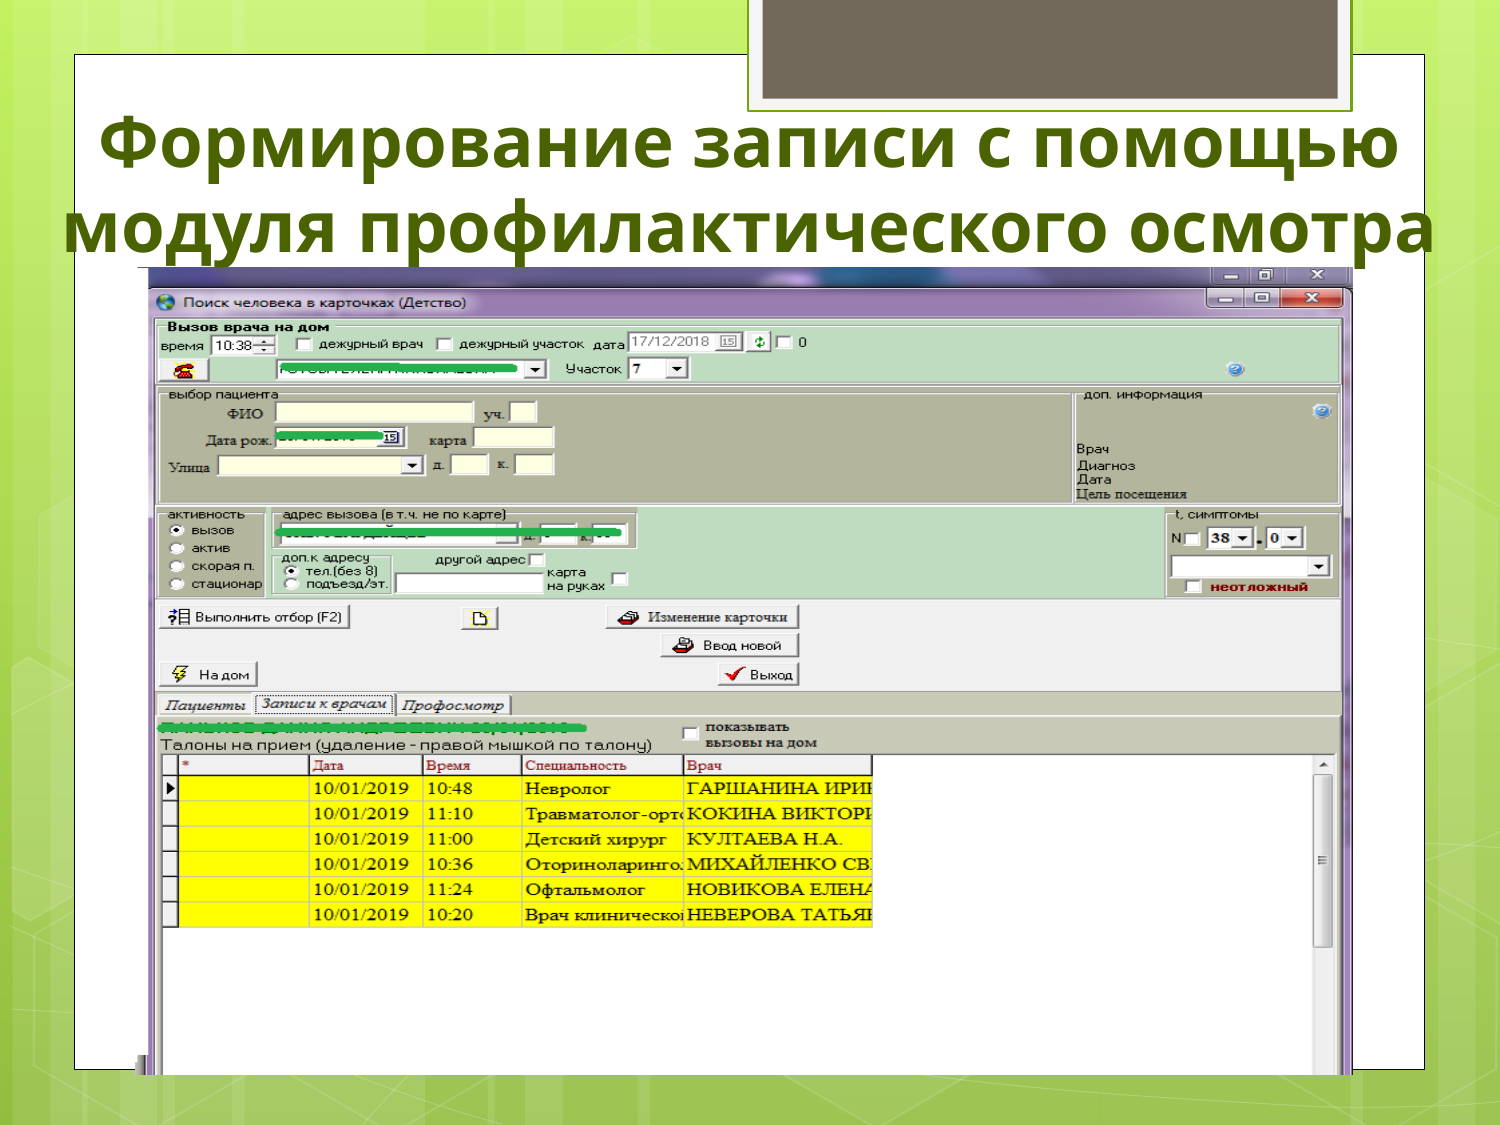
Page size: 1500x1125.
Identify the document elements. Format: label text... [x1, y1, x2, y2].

title Формирование записи с помощью модуля профилактического осмотра [0, 42, 1500, 275]
picture [135, 266, 1353, 1076]
